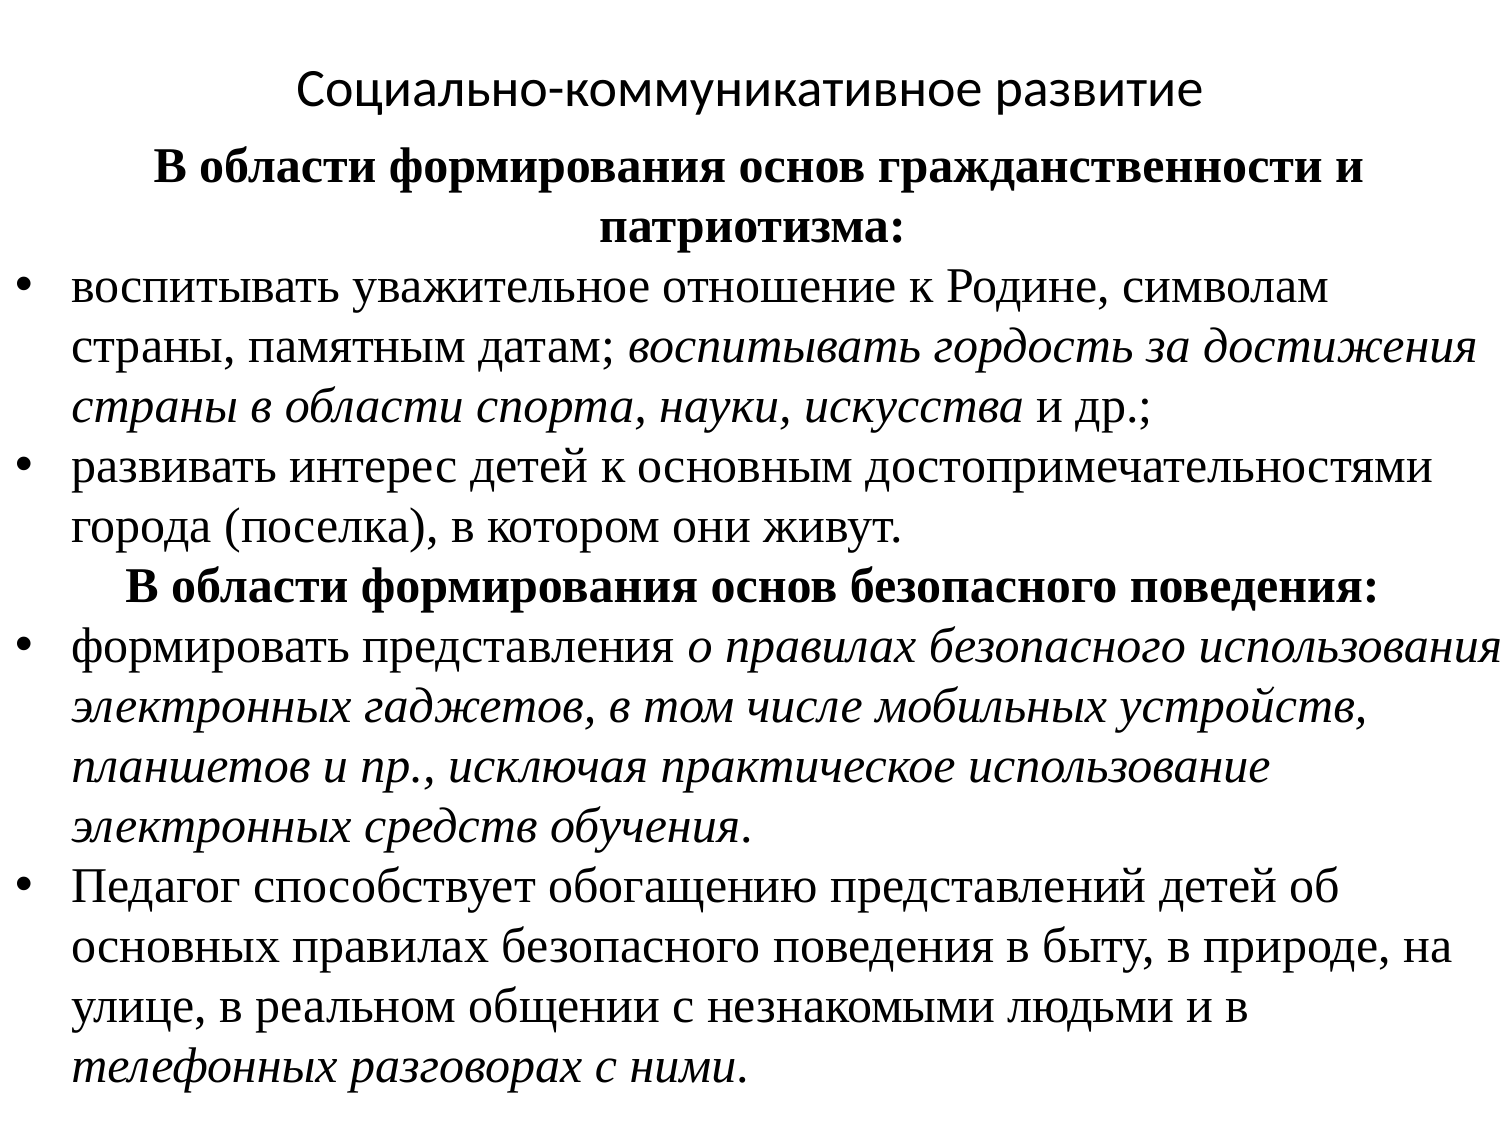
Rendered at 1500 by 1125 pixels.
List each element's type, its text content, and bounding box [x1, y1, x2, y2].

title Социально-коммуникативное развитие [75, 45, 1425, 125]
list В области формирования основ гражданственности и патриотизма: воспитывать уважительное отношение к Родине, символам страны, памятным датам; воспитывать гордость за достижения страны в области спорта, науки, искусства и др.; развивать интерес детей к основным достопримечательностями города (поселка), в котором они живут. В области формирования основ безопасного поведения: формировать представления о правилах безопасного использования электронных гаджетов, в том числе мобильных устройств, планшетов и пр., исключая практическое использование электронных средств обучения. Педагог способствует обогащению представлений детей об основных правилах безопасного поведения в быту, в природе, на улице, в реальном общении с незнакомыми людьми и в телефонных разговорах с ними. [0, 125, 1500, 1005]
